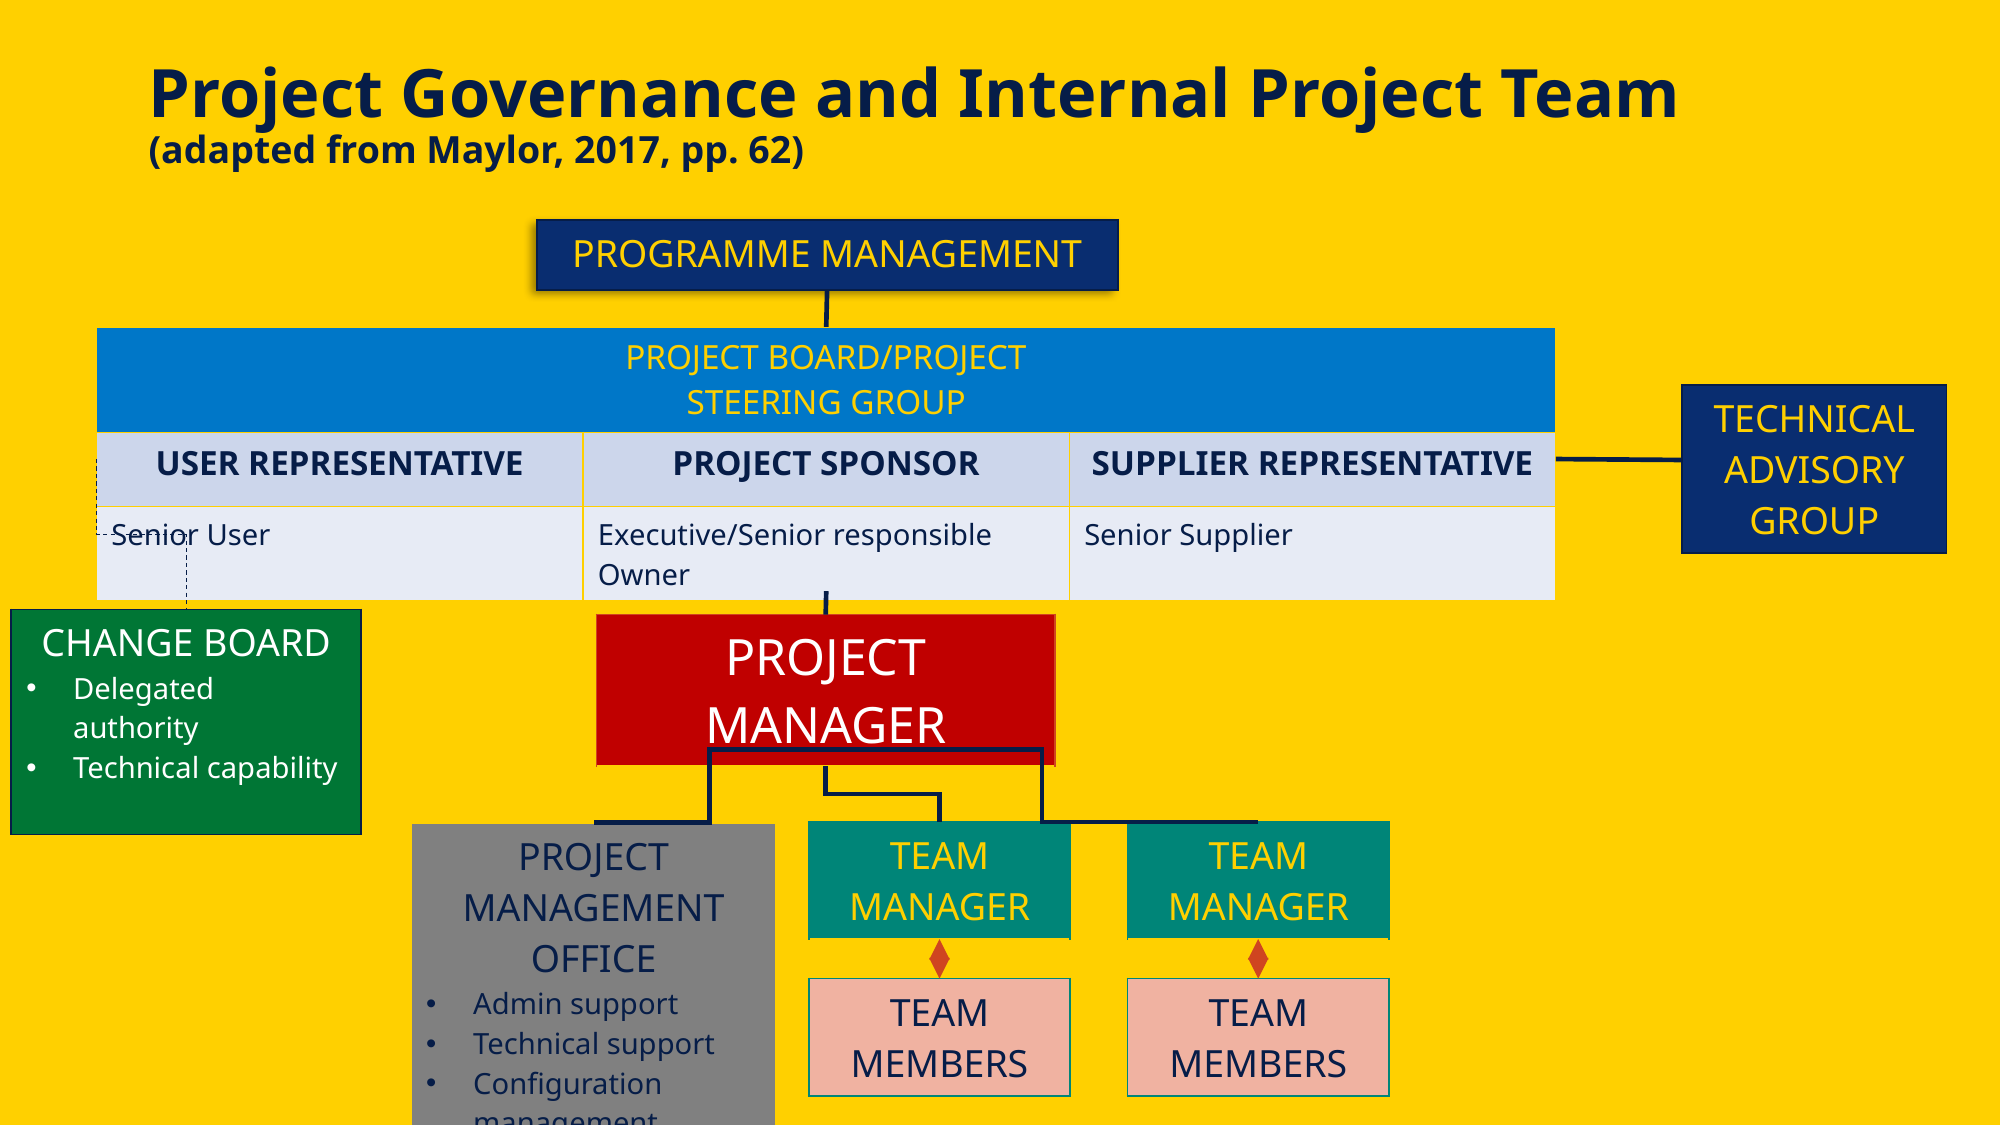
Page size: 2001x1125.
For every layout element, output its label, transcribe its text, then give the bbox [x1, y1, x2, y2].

table_header PROJECT MANAGER [597, 615, 1005, 765]
table_header CHANGE BOARD Delegated authority Technical capability [12, 610, 360, 834]
table_cell Senior Supplier [1070, 507, 1555, 600]
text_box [673, 670, 747, 903]
table_header PROGRAMME MANAGEMENT [538, 221, 1117, 289]
table_cell Executive/Senior responsible Owner [584, 507, 1069, 600]
table_header TECHNICAL ADVISORY GROUP [1683, 386, 1946, 552]
table_header TEAM MANAGER [810, 823, 1005, 938]
table_cell USER REPRESENTATIVE [97, 433, 582, 506]
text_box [96, 459, 187, 610]
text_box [1005, 569, 1079, 1003]
table_header PROJECT BOARD/PROJECT STEERING GROUP [583, 328, 1069, 432]
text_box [846, 728, 919, 843]
table_header TEAM MEMBERS [1128, 979, 1388, 1095]
table_header TEAM MEMBERS [810, 979, 1069, 1095]
table_cell PROJECT SPONSOR [584, 433, 1069, 506]
table_cell SUPPLIER REPRESENTATIVE [1070, 433, 1555, 506]
table_header [1069, 328, 1555, 432]
table_header TEAM MANAGER [1128, 823, 1388, 938]
table_header PROJECT MANAGEMENT OFFICE Admin support Technical support Configuration management [412, 824, 775, 1125]
table_header [97, 328, 583, 432]
title Project Governance and Internal Project Team (adapted from Maylor, 2017, pp. 62) [133, 7, 1866, 225]
table_cell Senior User [187, 507, 582, 600]
